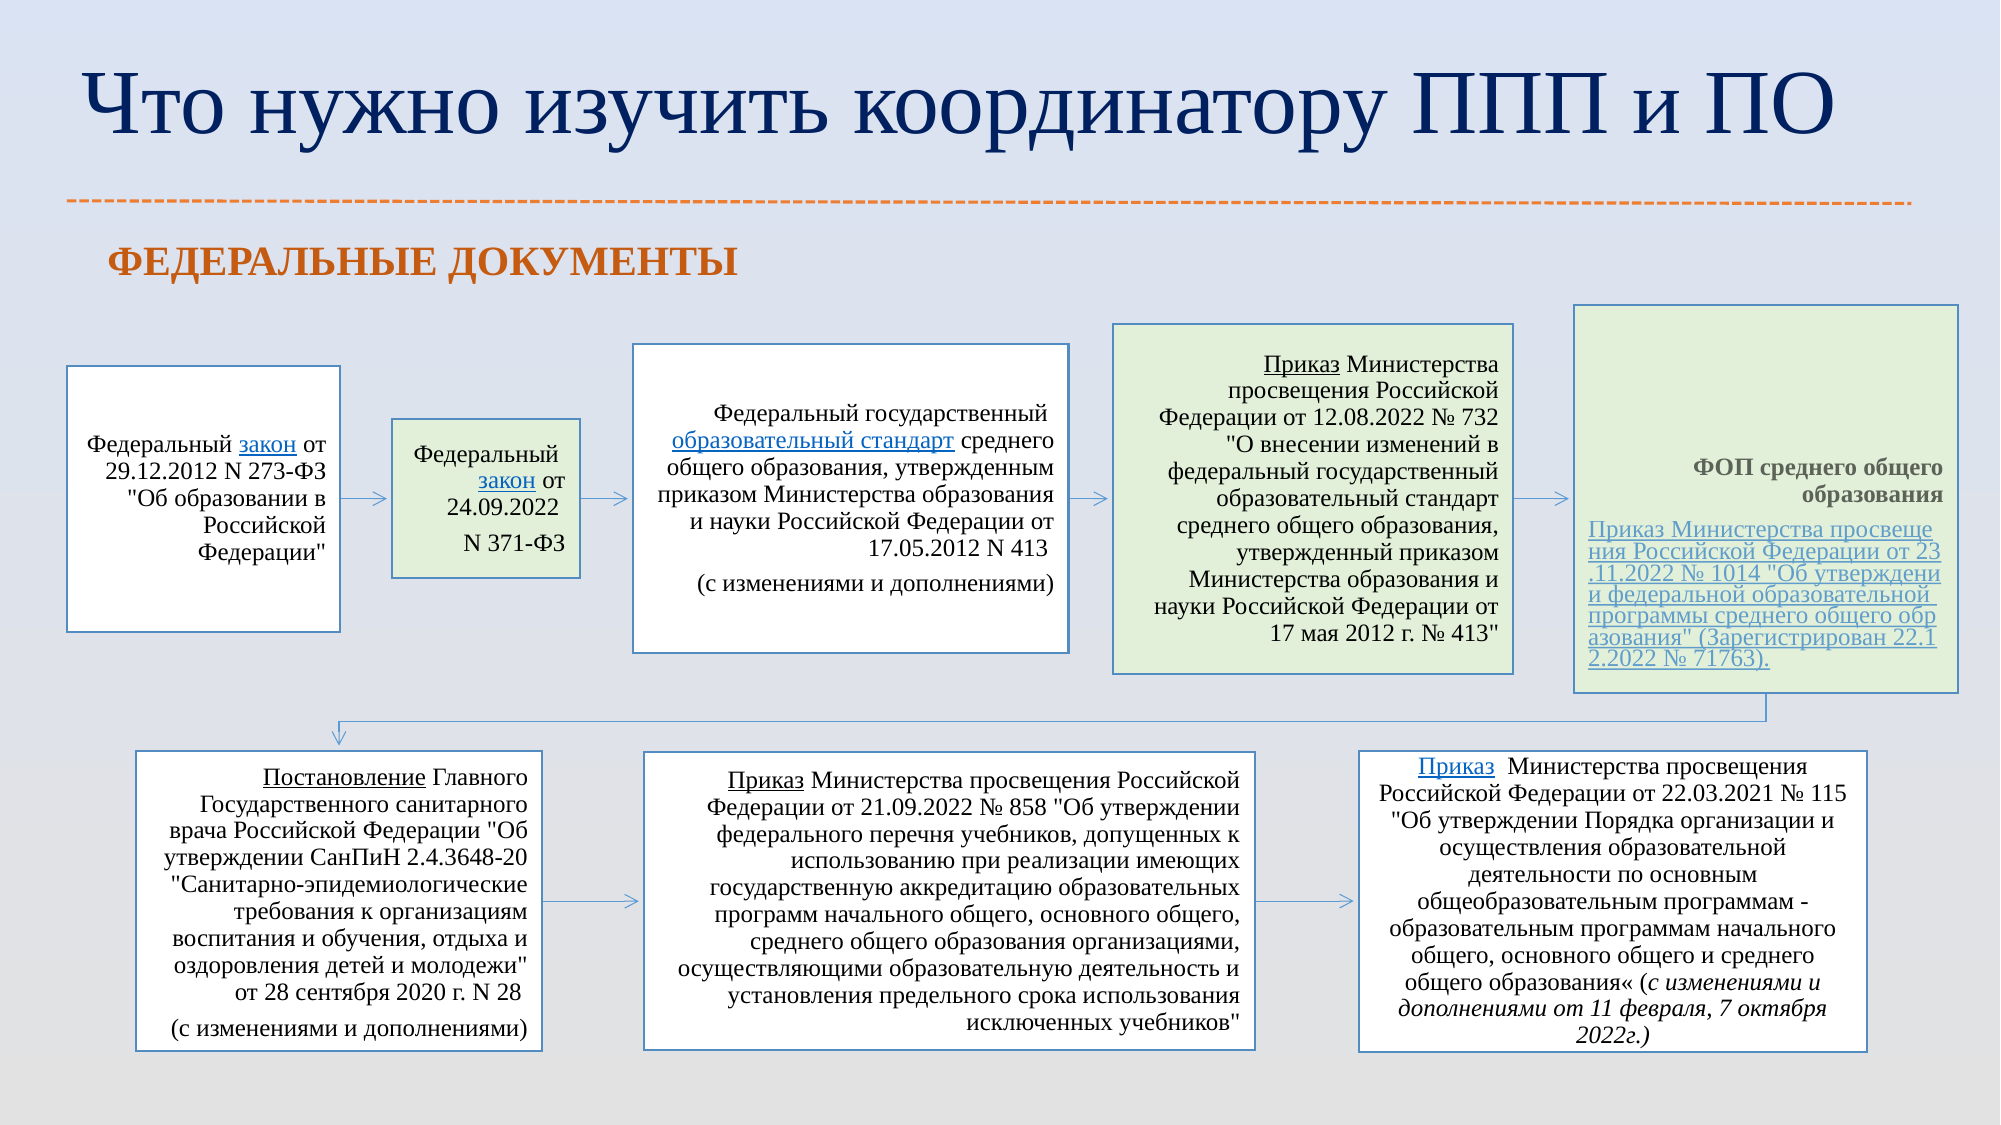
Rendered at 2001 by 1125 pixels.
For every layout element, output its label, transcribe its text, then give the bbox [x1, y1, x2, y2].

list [32, 292, 1960, 1067]
title Что нужно изучить координатору ППП и ПО [66, 50, 1889, 158]
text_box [66, 200, 1912, 204]
text_box ФЕДЕРАЛЬНЫЕ ДОКУМЕНТЫ [92, 226, 754, 292]
